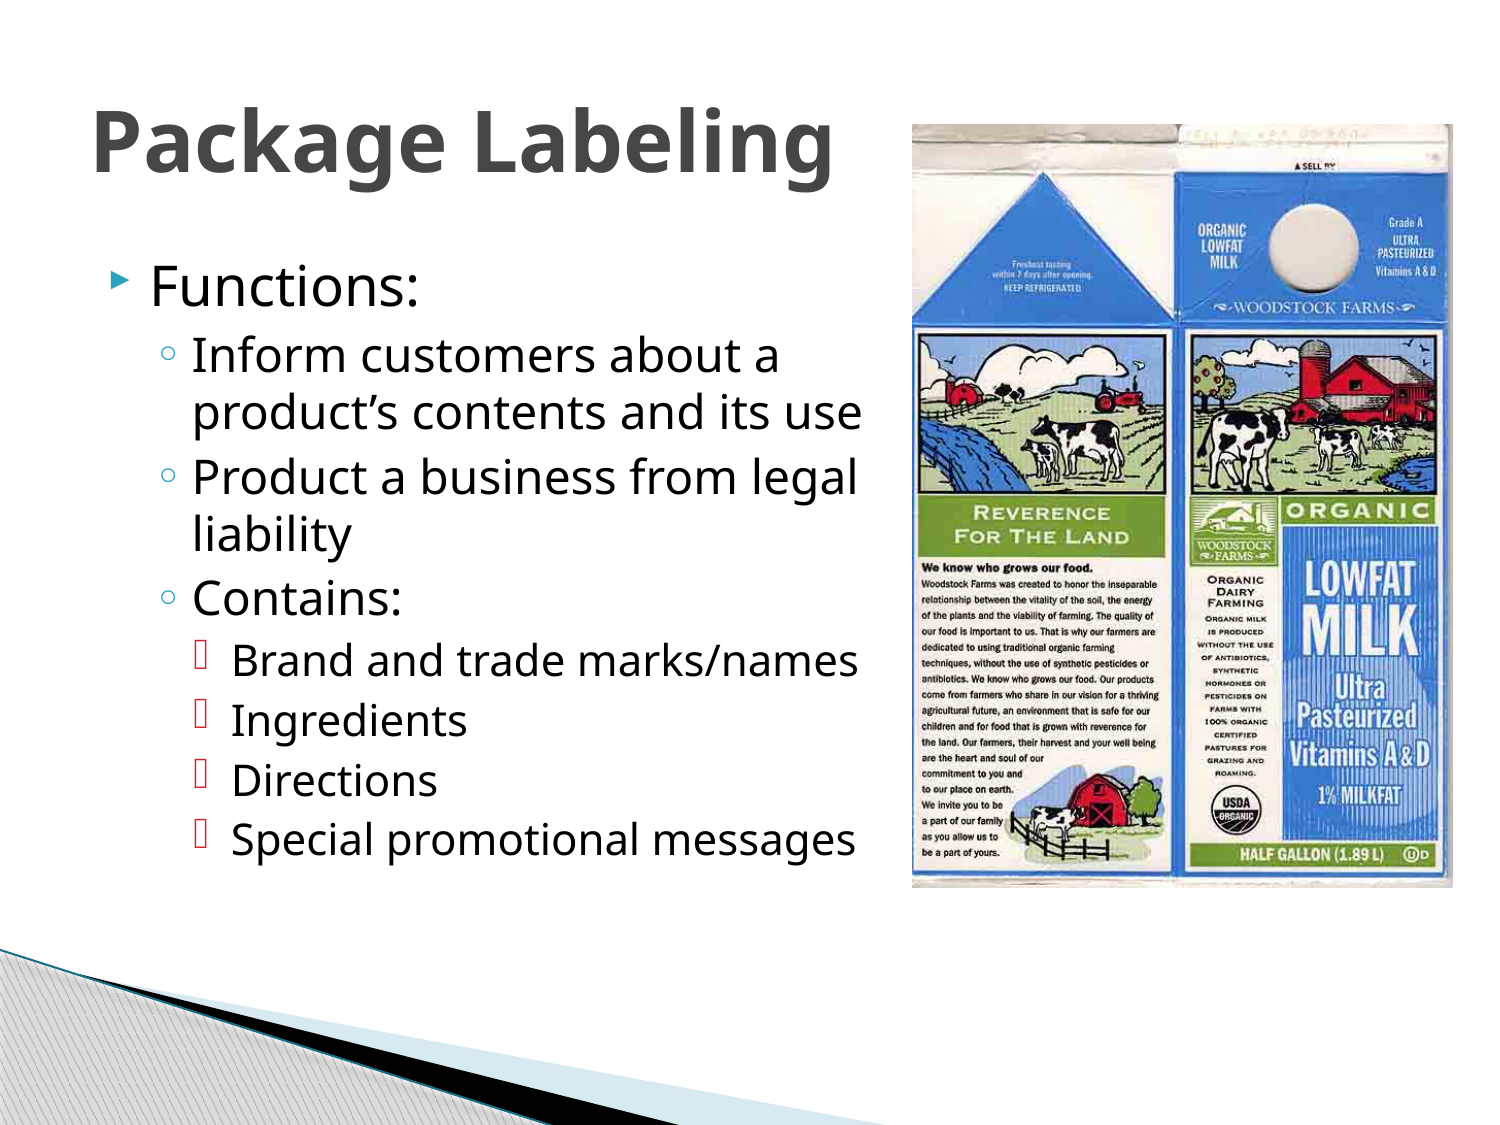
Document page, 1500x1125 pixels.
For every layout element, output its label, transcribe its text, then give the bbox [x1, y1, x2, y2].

title Package Labeling [75, 45, 1425, 233]
list Functions: Inform customers about a product’s contents and its use Product a business from legal liability Contains: Brand and trade marks/names Ingredients Directions Special promotional messages [75, 243, 900, 986]
picture [912, 124, 1454, 888]
